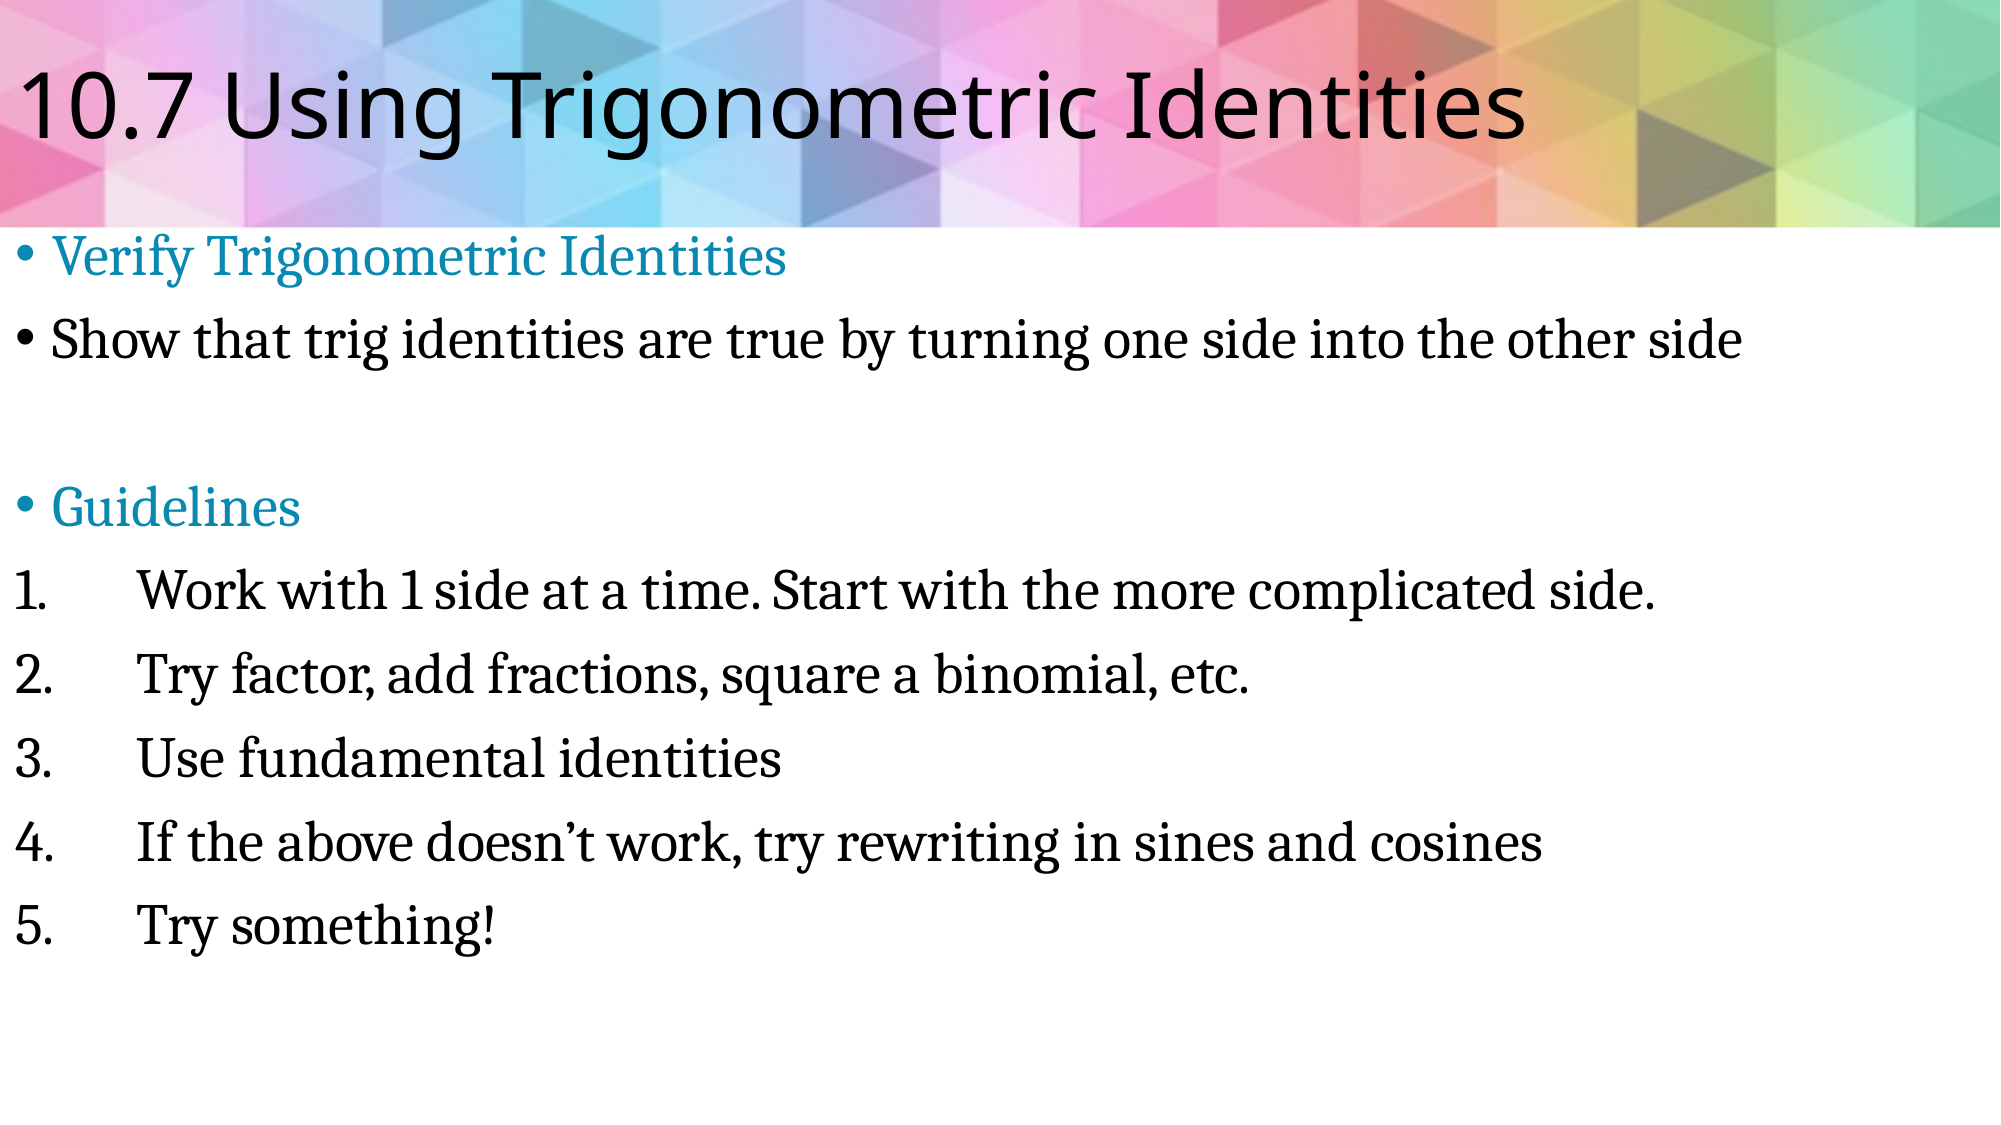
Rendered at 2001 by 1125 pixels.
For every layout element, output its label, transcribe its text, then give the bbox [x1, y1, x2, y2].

list Verify Trigonometric Identities Show that trig identities are true by turning one side into the other side Guidelines Work with 1 side at a time. Start with the more complicated side. Try factor, add fractions, square a binomial, etc. Use fundamental identities If the above doesn’t work, try rewriting in sines and cosines Try something! [0, 217, 2000, 1066]
title 10.7 Using Trigonometric Identities [0, 0, 2000, 217]
